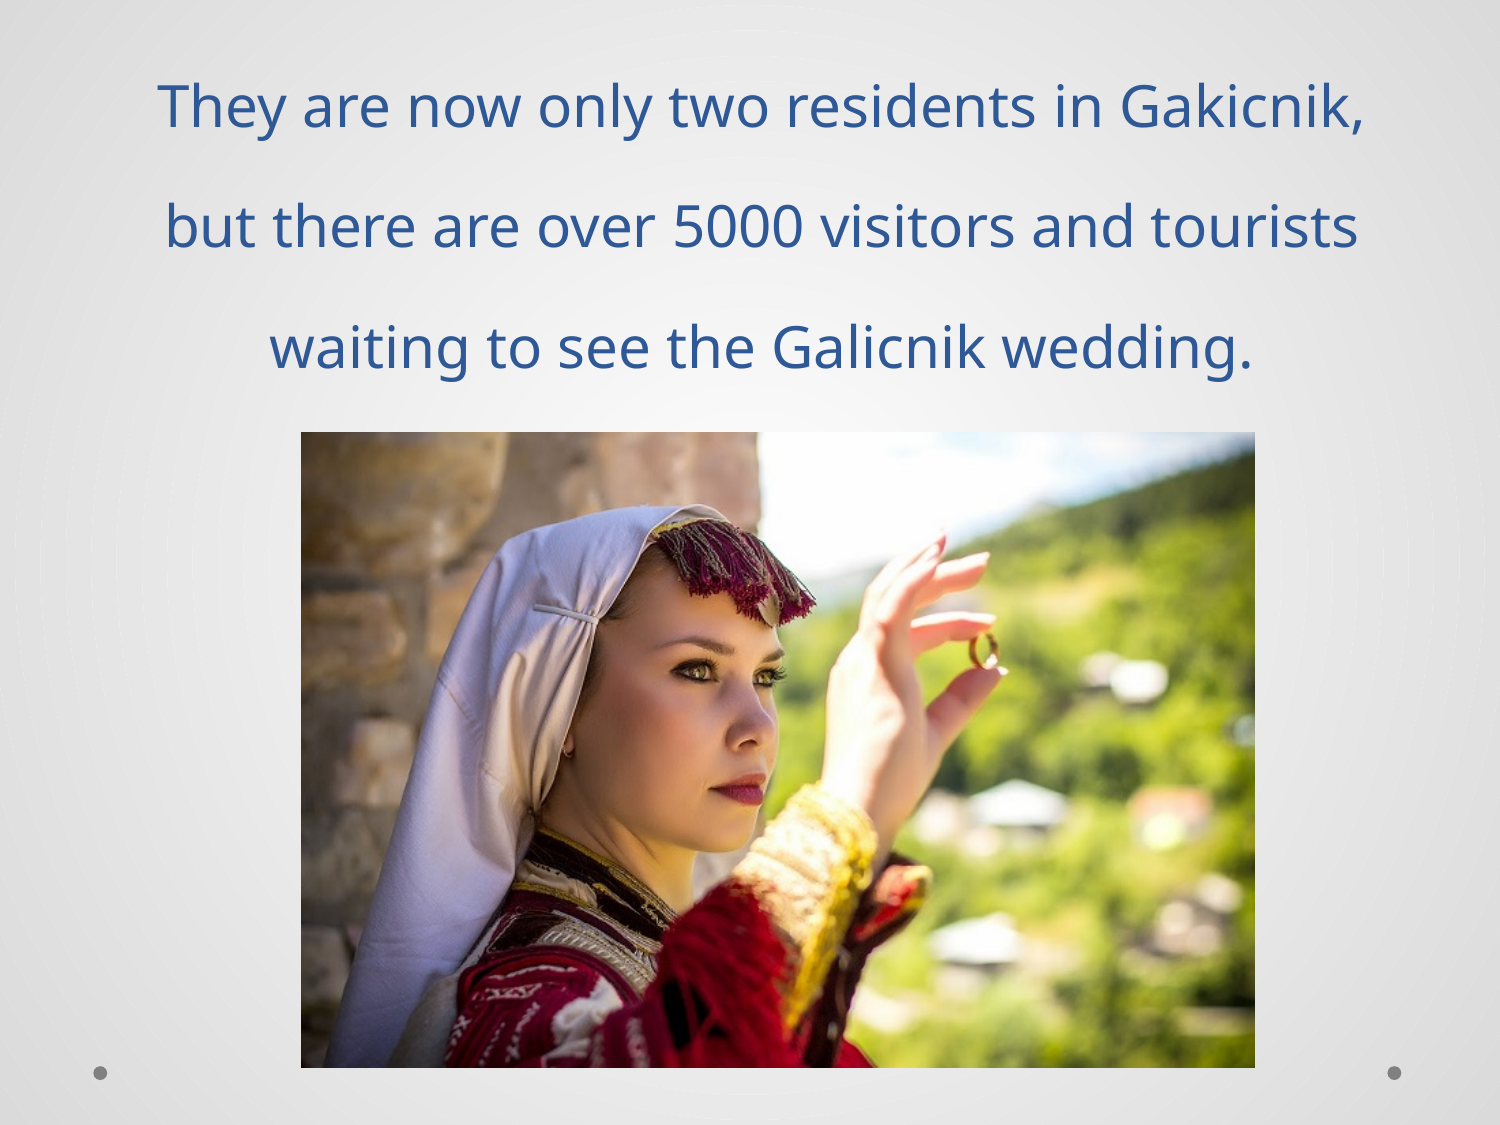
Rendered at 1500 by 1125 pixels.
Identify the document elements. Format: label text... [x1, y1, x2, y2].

picture [300, 432, 1255, 1068]
title They are now only two residents in Gakicnik, but there are over 5000 visitors and tourists waiting to see the Galicnik wedding. [100, 160, 1424, 388]
